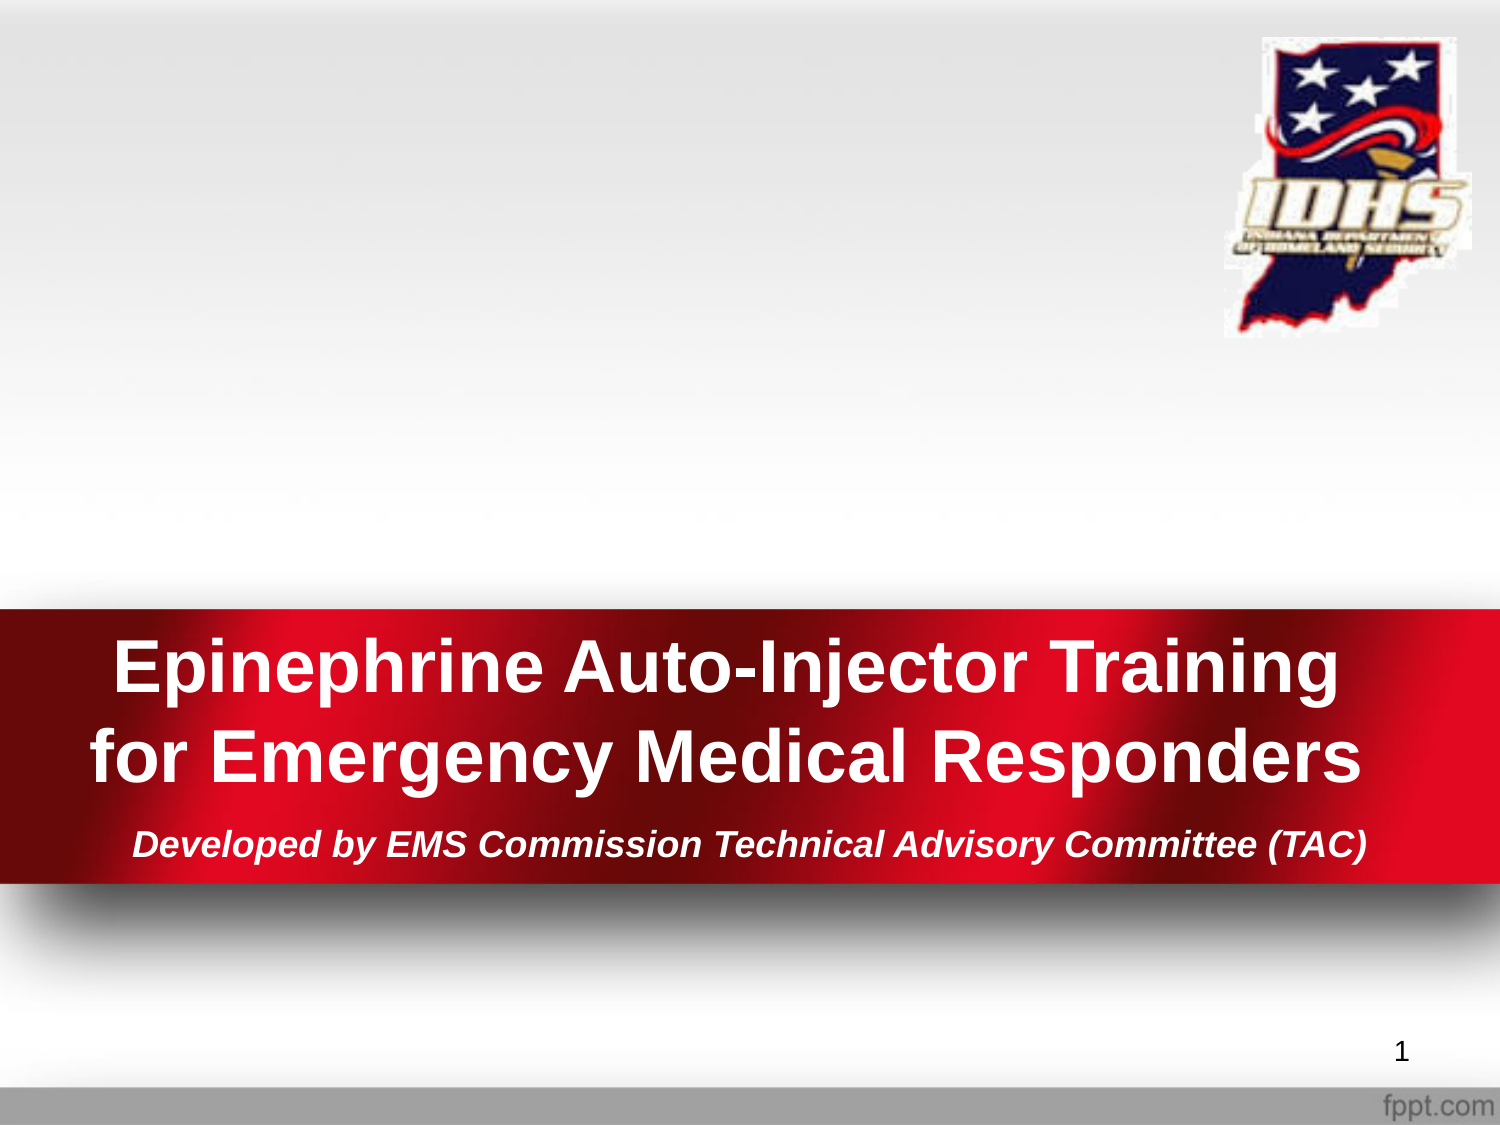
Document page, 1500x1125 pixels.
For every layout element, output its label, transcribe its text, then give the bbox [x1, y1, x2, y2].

text_box Developed by EMS Commission Technical Advisory Committee (TAC) [0, 812, 1500, 873]
picture [0, 0, 1500, 812]
picture [0, 873, 1500, 1125]
title Epinephrine Auto-Injector Training for Emergency Medical Responders [0, 662, 1476, 753]
slide_number 1 [1074, 1024, 1426, 1103]
